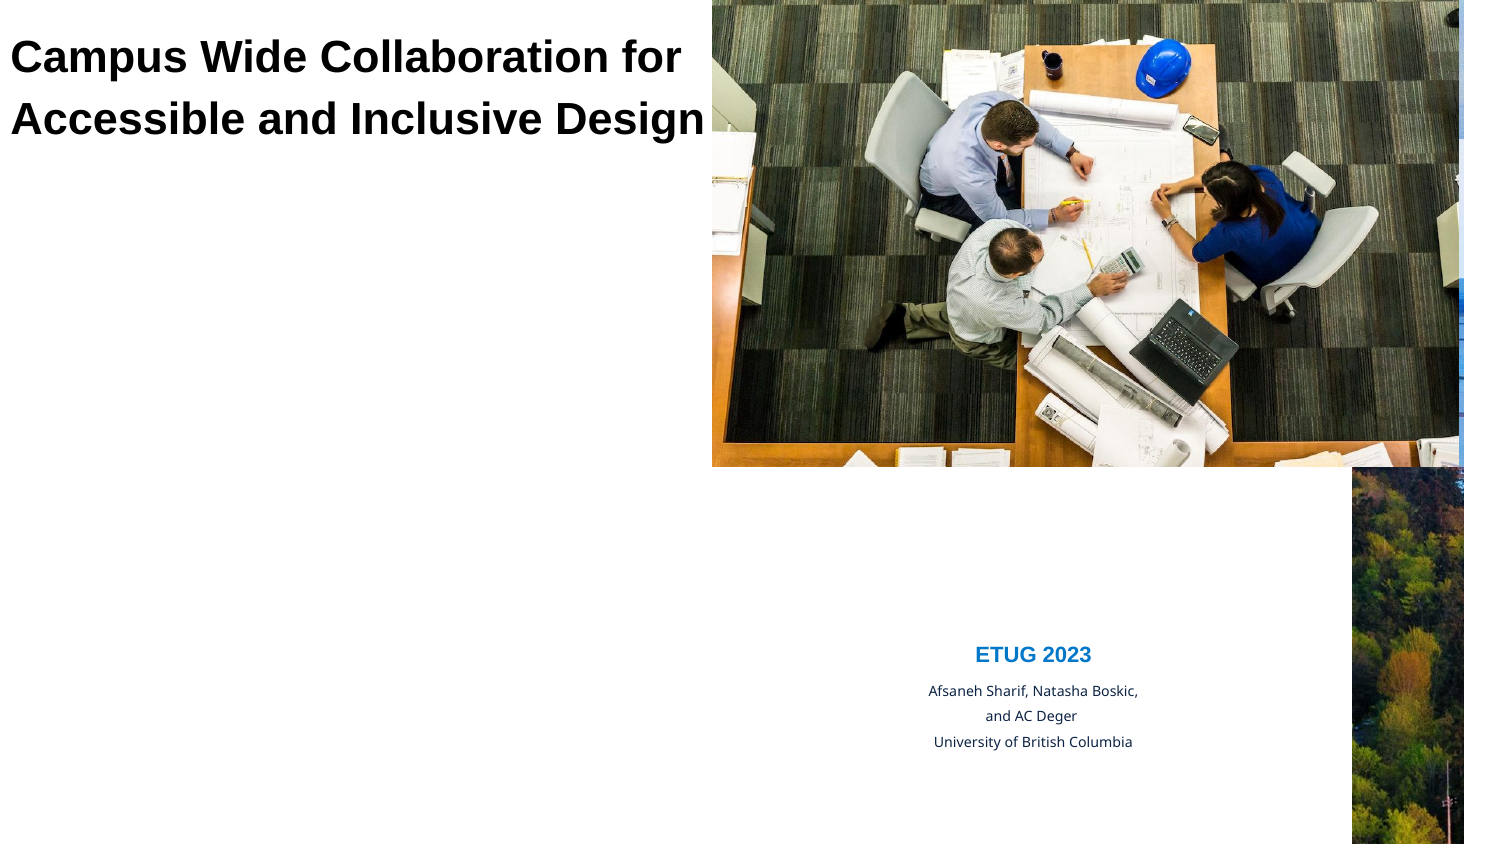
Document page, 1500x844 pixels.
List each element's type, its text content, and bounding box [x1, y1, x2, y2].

list Campus Wide Collaboration for Accessible and Inclusive Design [0, 18, 706, 149]
title ETUG 2023 Afsaneh Sharif, Natasha Boskic, and AC Deger University of British Columbia [712, 646, 1355, 766]
picture [711, 0, 1464, 844]
